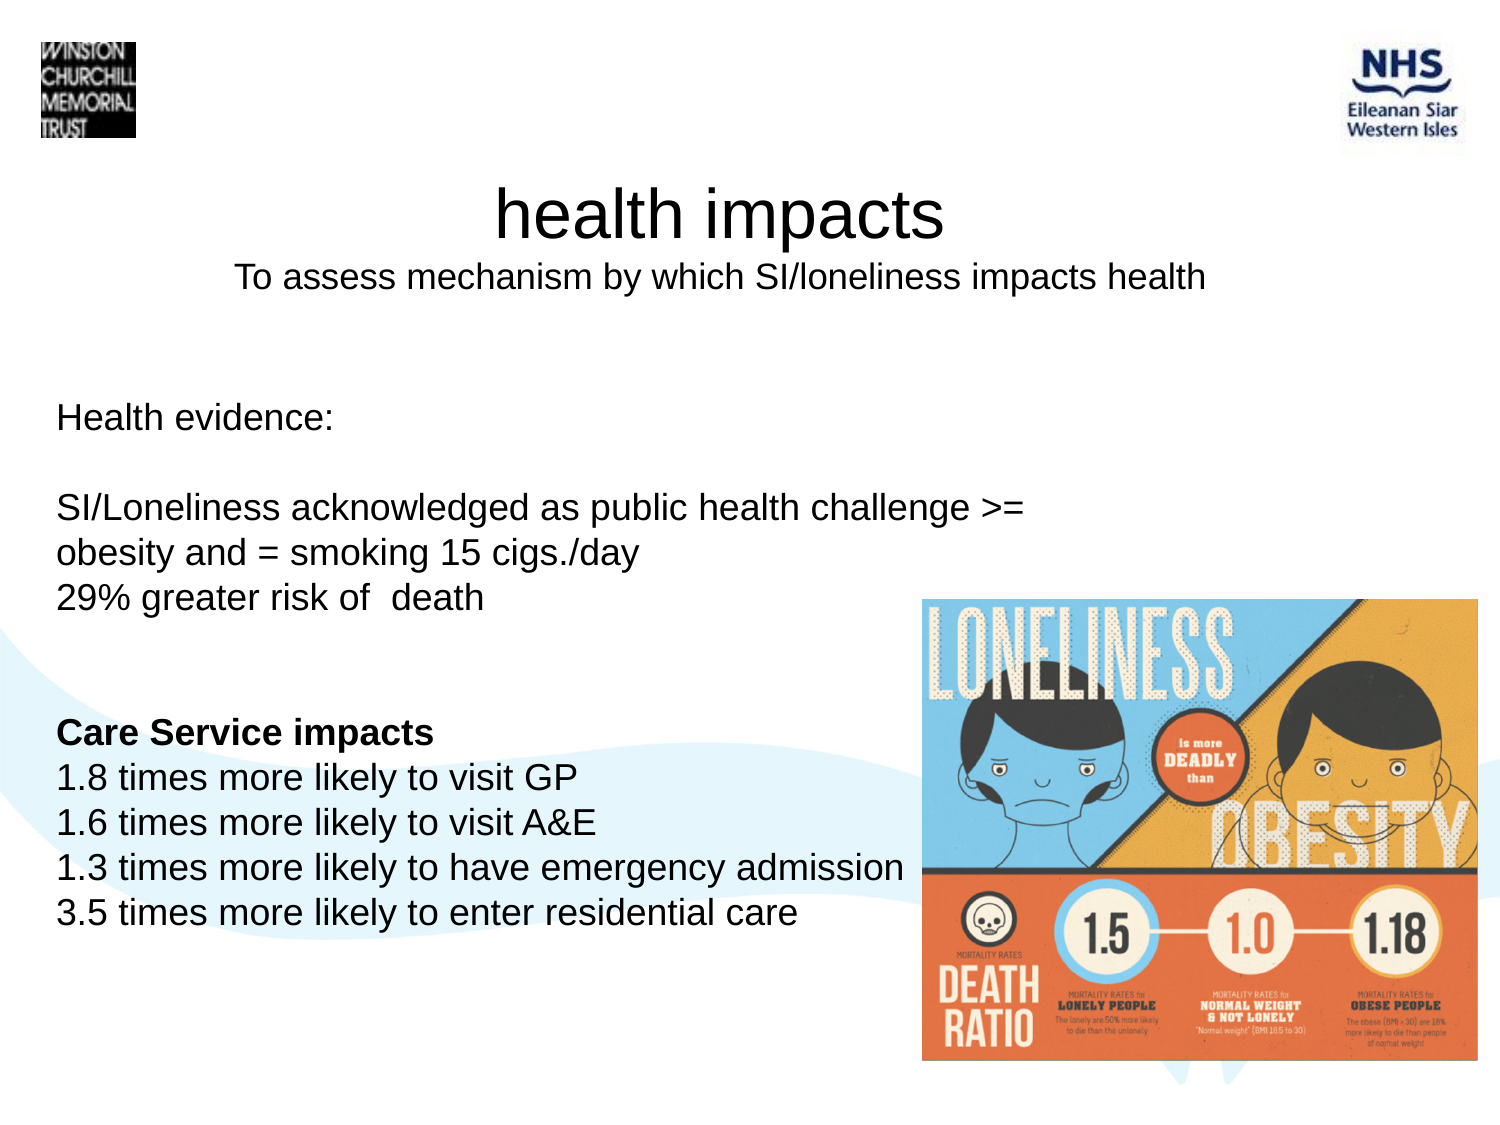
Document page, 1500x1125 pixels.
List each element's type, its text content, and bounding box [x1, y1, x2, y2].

picture [41, 42, 136, 138]
title health impacts To assess mechanism by which SI/loneliness impacts health [76, 160, 1365, 243]
list [52, 243, 1500, 1019]
text_box Health evidence: SI/Loneliness acknowledged as public health challenge >= obesity and = smoking 15 cigs./day 29% greater risk of death Care Service impacts 1.8 times more likely to visit GP 1.6 times more likely to visit A&E 1.3 times more likely to have emergency admission 3.5 times more likely to enter residential care [41, 385, 1093, 940]
picture [1340, 30, 1466, 156]
picture [0, 597, 1500, 1099]
